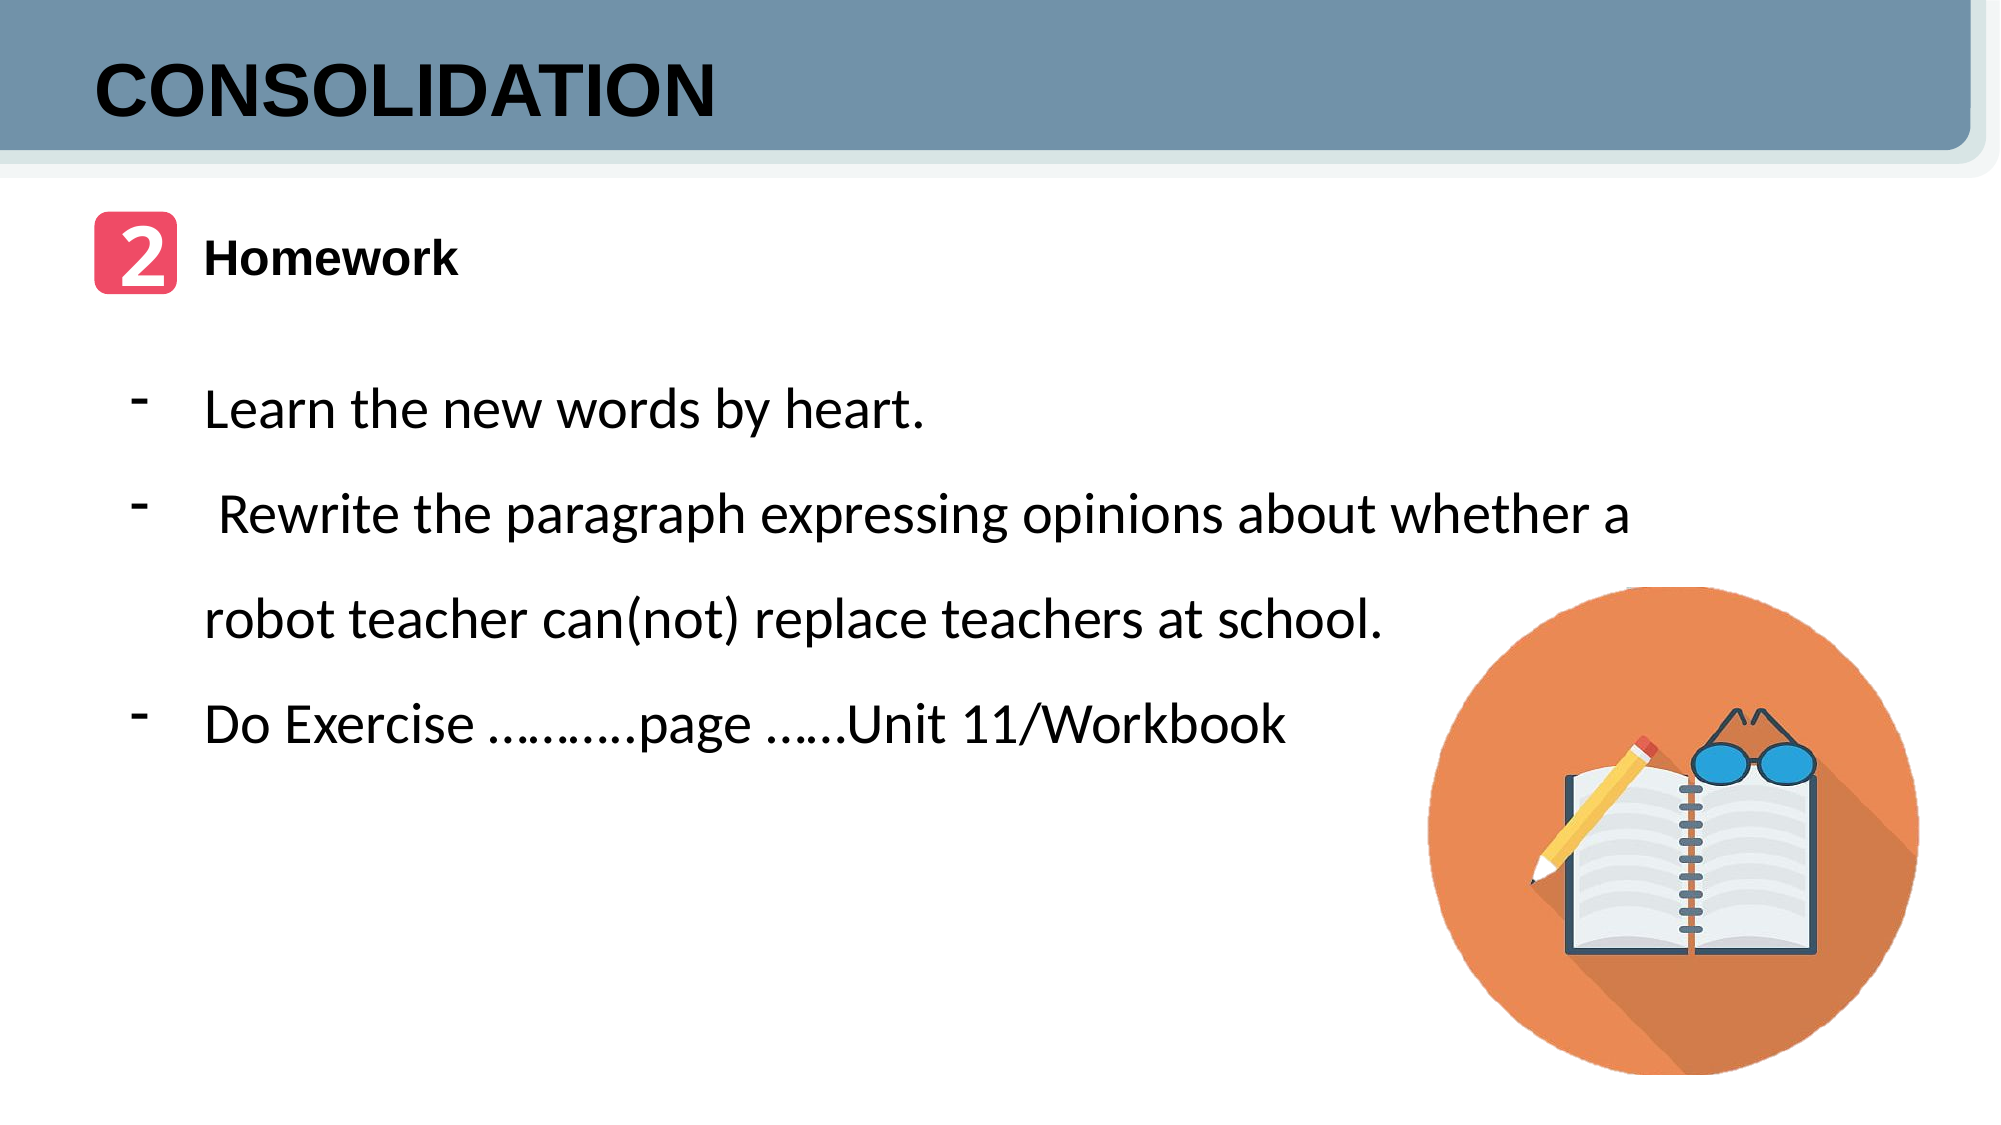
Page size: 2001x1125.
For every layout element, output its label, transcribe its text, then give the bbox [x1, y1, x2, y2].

text_box 2 [104, 196, 170, 311]
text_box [0, 0, 2000, 178]
text_box Learn the new words by heart. Rewrite the paragraph expressing opinions about whether a robot teacher can(not) replace teachers at school. Do Exercise ………..page ……Unit 11/Workbook [115, 327, 1709, 763]
text_box [93, 211, 104, 295]
picture [1324, 587, 2000, 1075]
text_box [170, 212, 178, 294]
text_box Homework [188, 218, 1963, 294]
